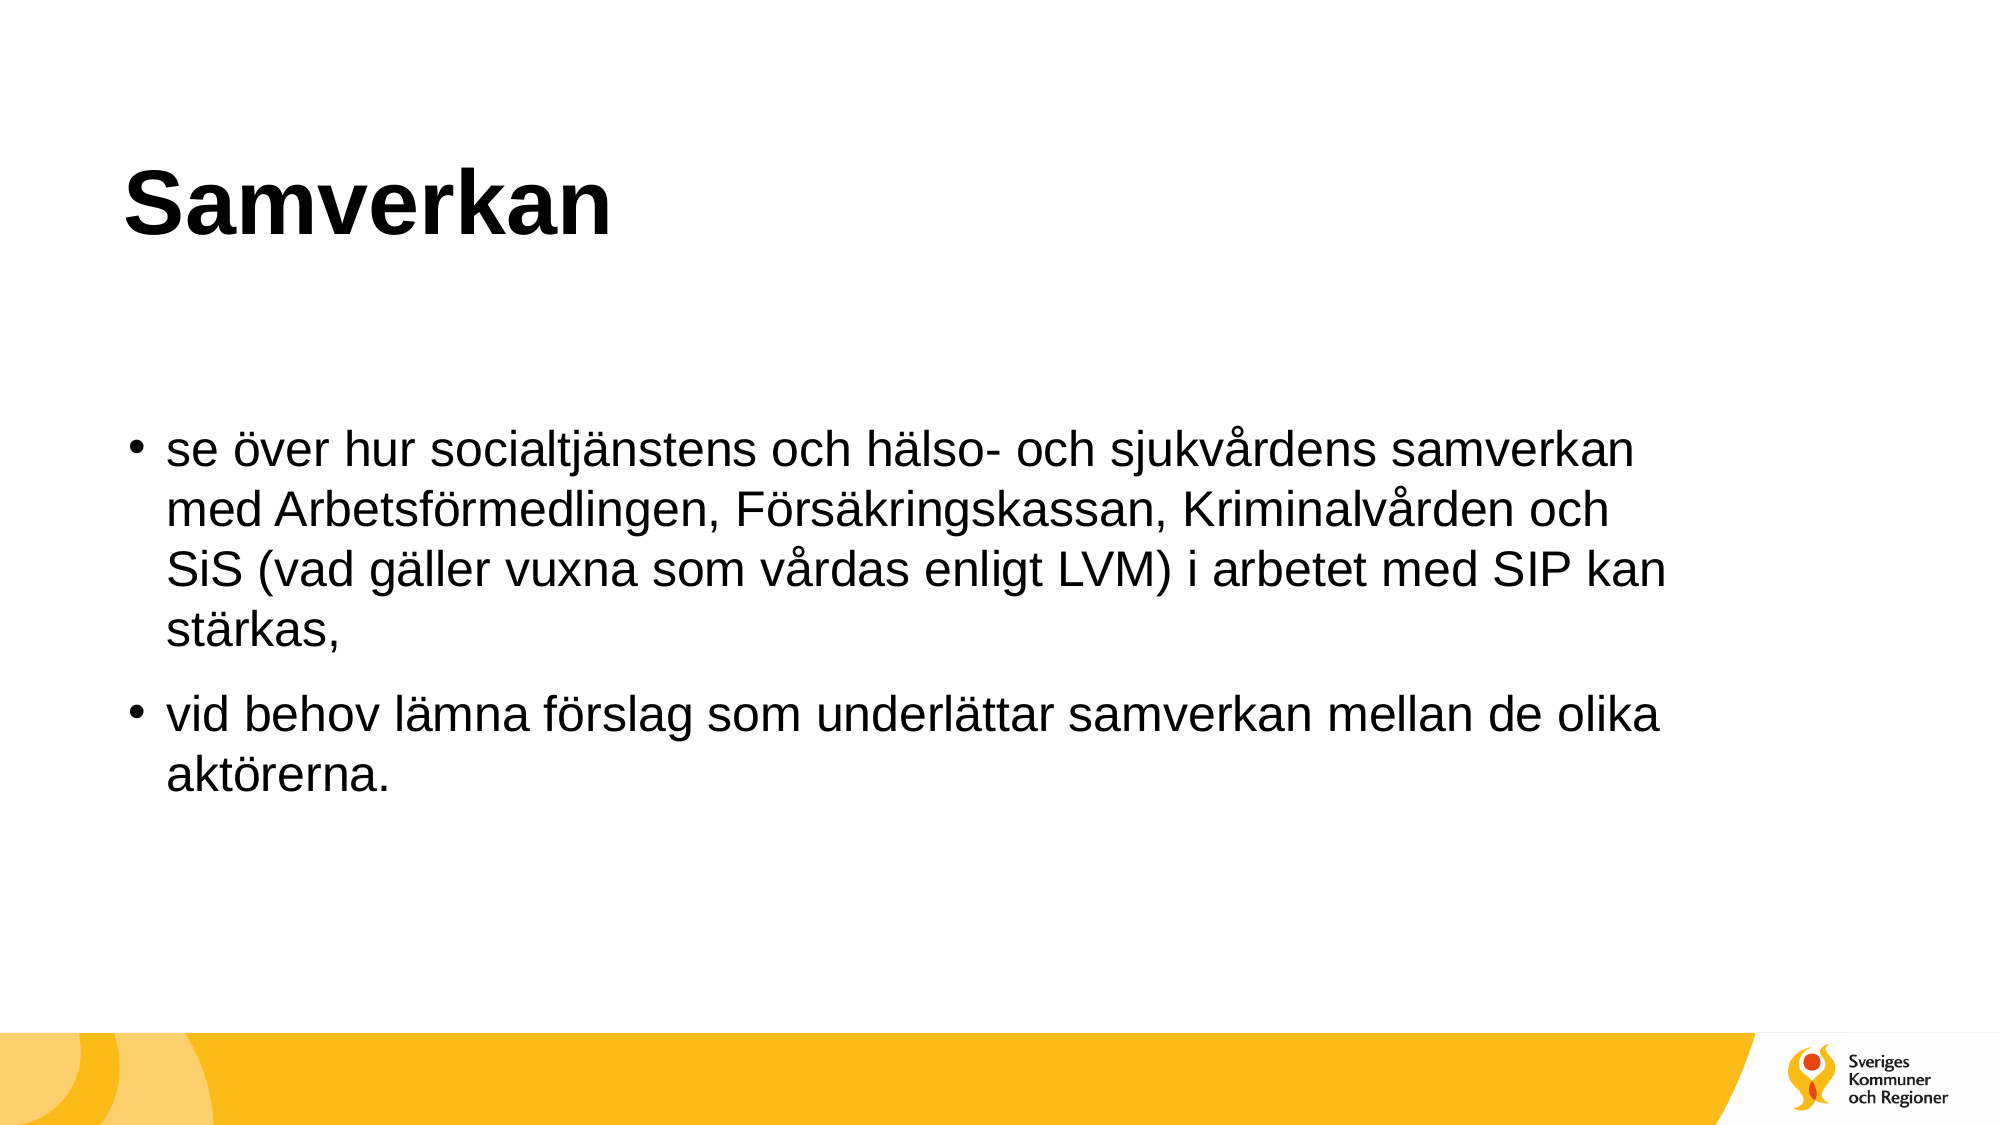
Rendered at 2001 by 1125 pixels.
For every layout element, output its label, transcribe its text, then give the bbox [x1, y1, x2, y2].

title Samverkan [108, 143, 1686, 346]
list se över hur socialtjänstens och hälso- och sjukvårdens samverkan med Arbetsförmedlingen, Försäkringskassan, Kriminalvården och SiS (vad gäller vuxna som vårdas enligt LVM) i arbetet med SIP kan stärkas, vid behov lämna förslag som underlättar samverkan mellan de olika aktörerna. [108, 409, 1686, 1023]
picture [0, 0, 2000, 1125]
